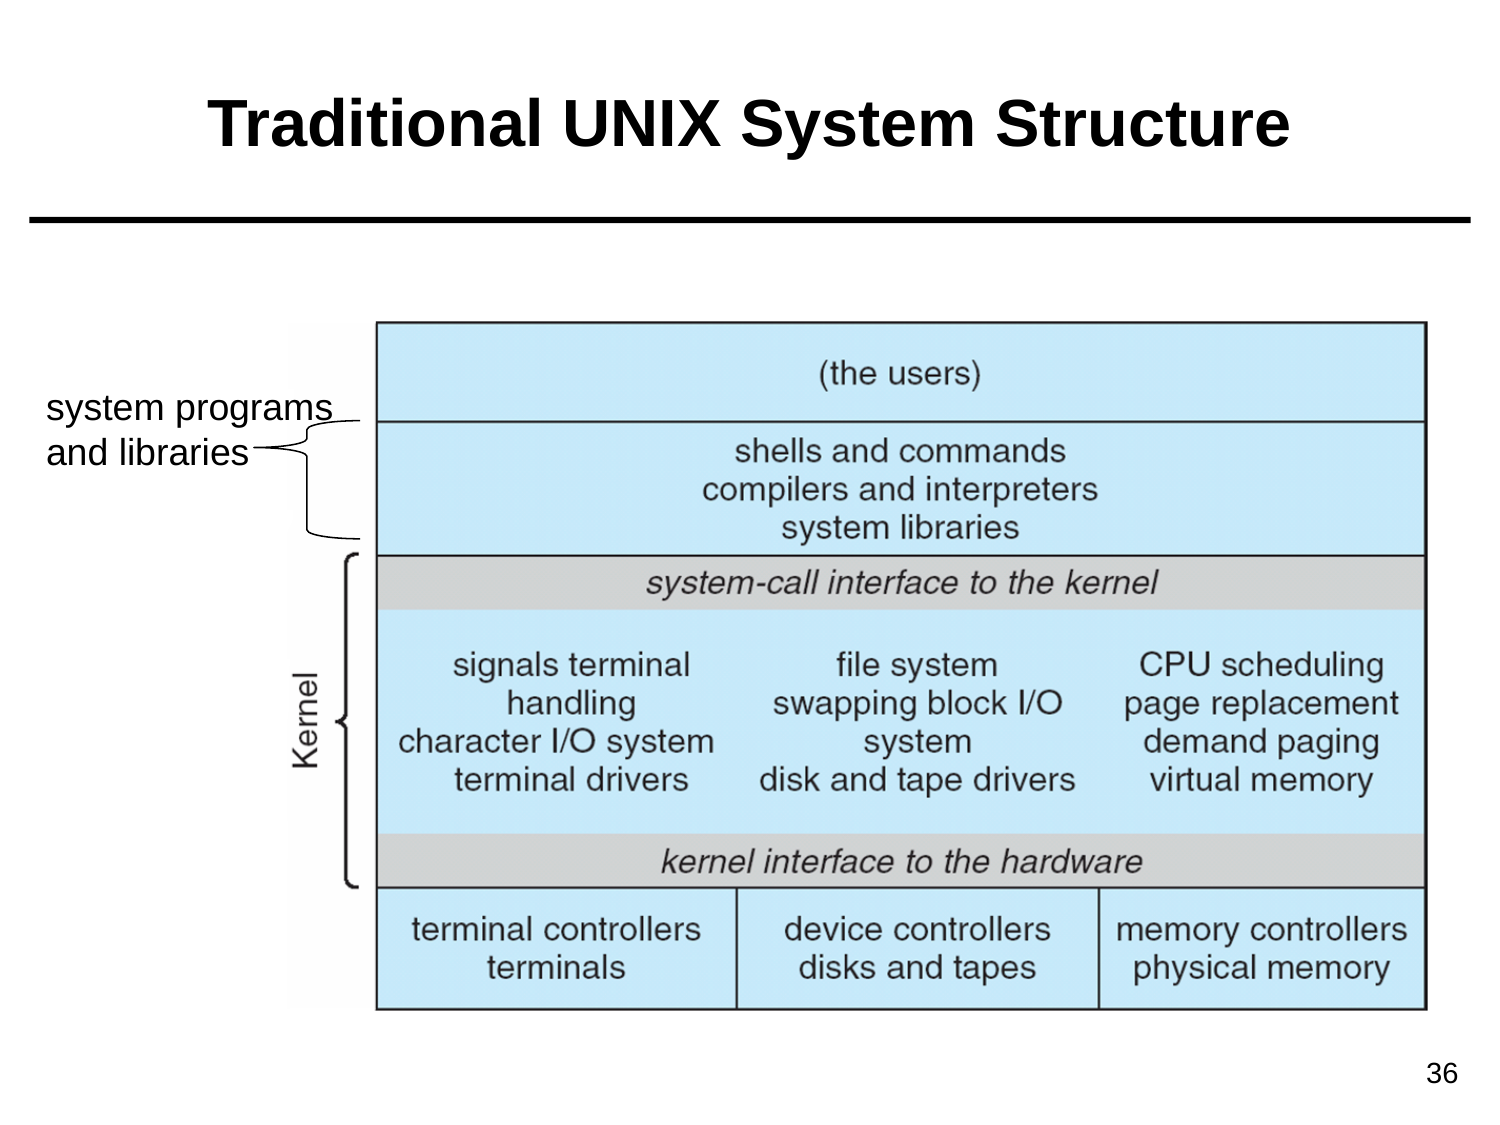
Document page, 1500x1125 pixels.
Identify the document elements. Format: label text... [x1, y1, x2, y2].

text_box system programs and libraries [31, 375, 272, 481]
title Traditional UNIX System Structure [53, 26, 1447, 214]
slide_number 36 [1316, 1046, 1474, 1098]
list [277, 314, 1436, 1019]
